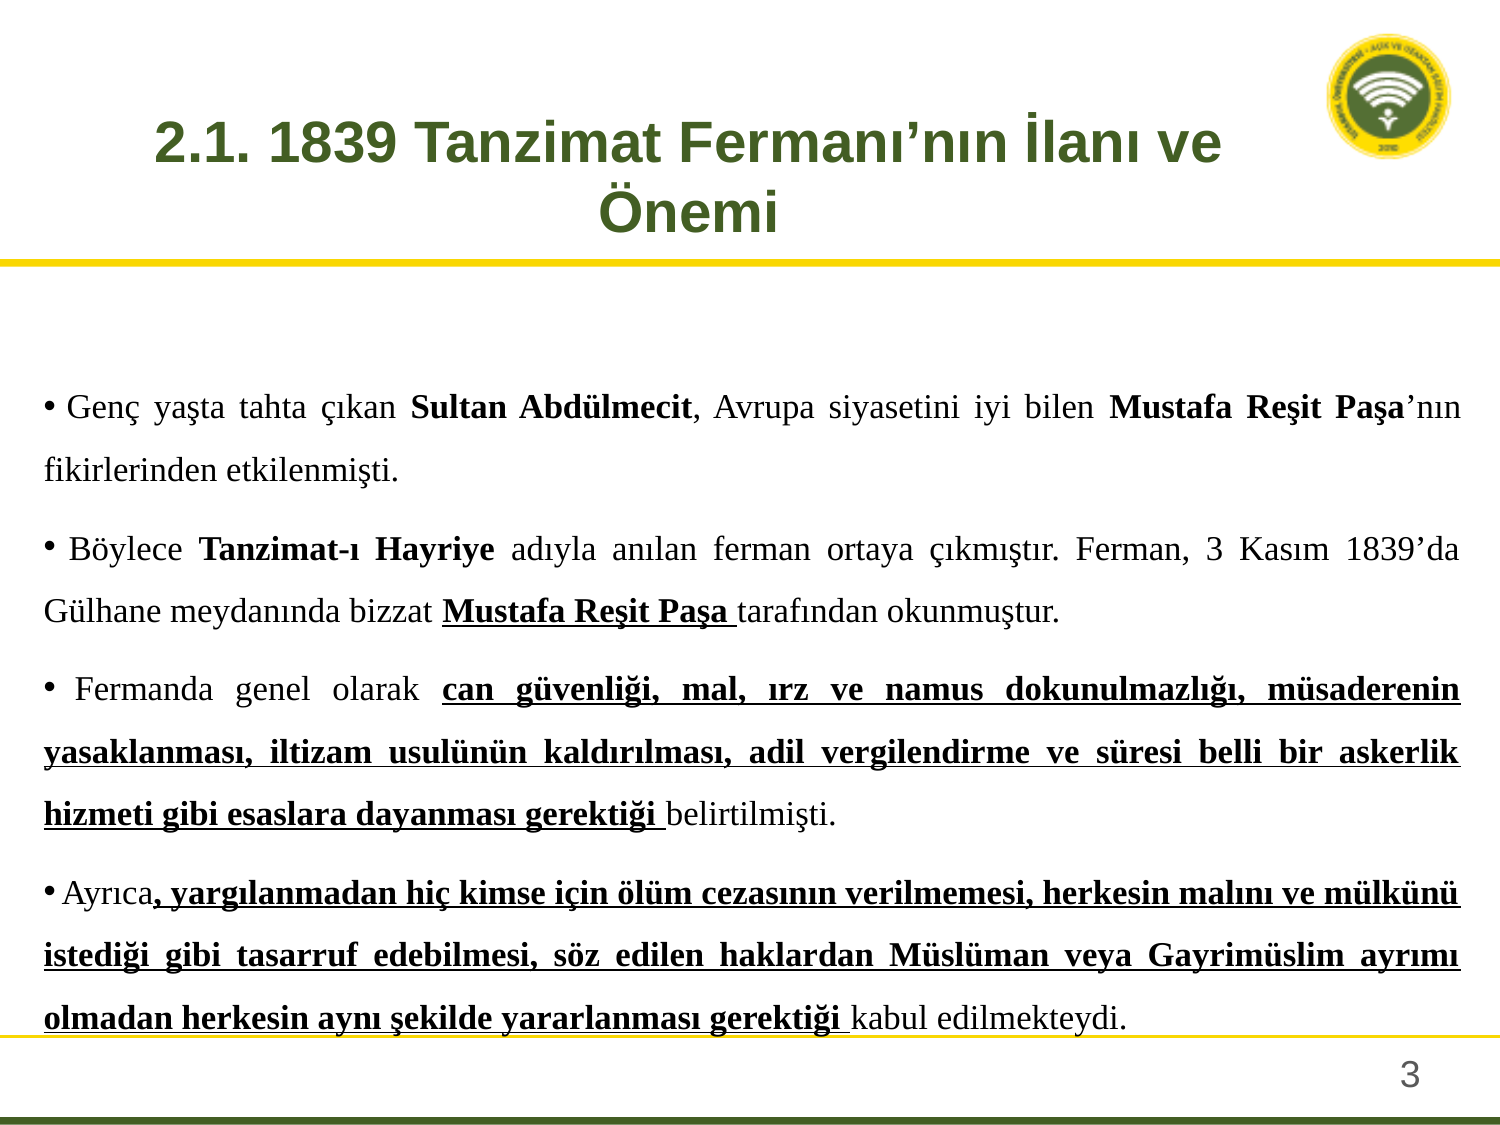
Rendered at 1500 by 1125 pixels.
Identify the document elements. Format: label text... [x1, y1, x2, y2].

picture [1306, 13, 1473, 181]
title 2.1. 1839 Tanzimat Fermanı’nın İlanı ve Önemi [63, 94, 1315, 252]
slide_number 2 [1384, 1042, 1500, 1103]
list Genç yaşta tahta çıkan Sultan Abdülmecit, Avrupa siyasetini iyi bilen Mustafa Reşit Paşa’nın fikirlerinden etkilenmişti. Böylece Tanzimat-ı Hayriye adıyla anılan ferman ortaya çıkmıştır. Ferman, 3 Kasım 1839’da Gülhane meydanında bizzat Mustafa Reşit Paşa tarafından okunmuştur. Fermanda genel olarak can güvenliği, mal, ırz ve namus dokunulmazlığı, müsaderenin yasaklanması, iltizam usulünün kaldırılması, adil vergilendirme ve süresi belli bir askerlik hizmeti gibi esaslara dayanması gerektiği belirtilmişti. Ayrıca, yargılanmadan hiç kimse için ölüm cezasının verilmemesi, herkesin malını ve mülkünü istediği gibi tasarruf edebilmesi, söz edilen haklardan Müslüman veya Gayrimüslim ayrımı olmadan herkesin aynı şekilde yararlanması gerektiği kabul edilmekteydi. [28, 294, 1477, 1060]
